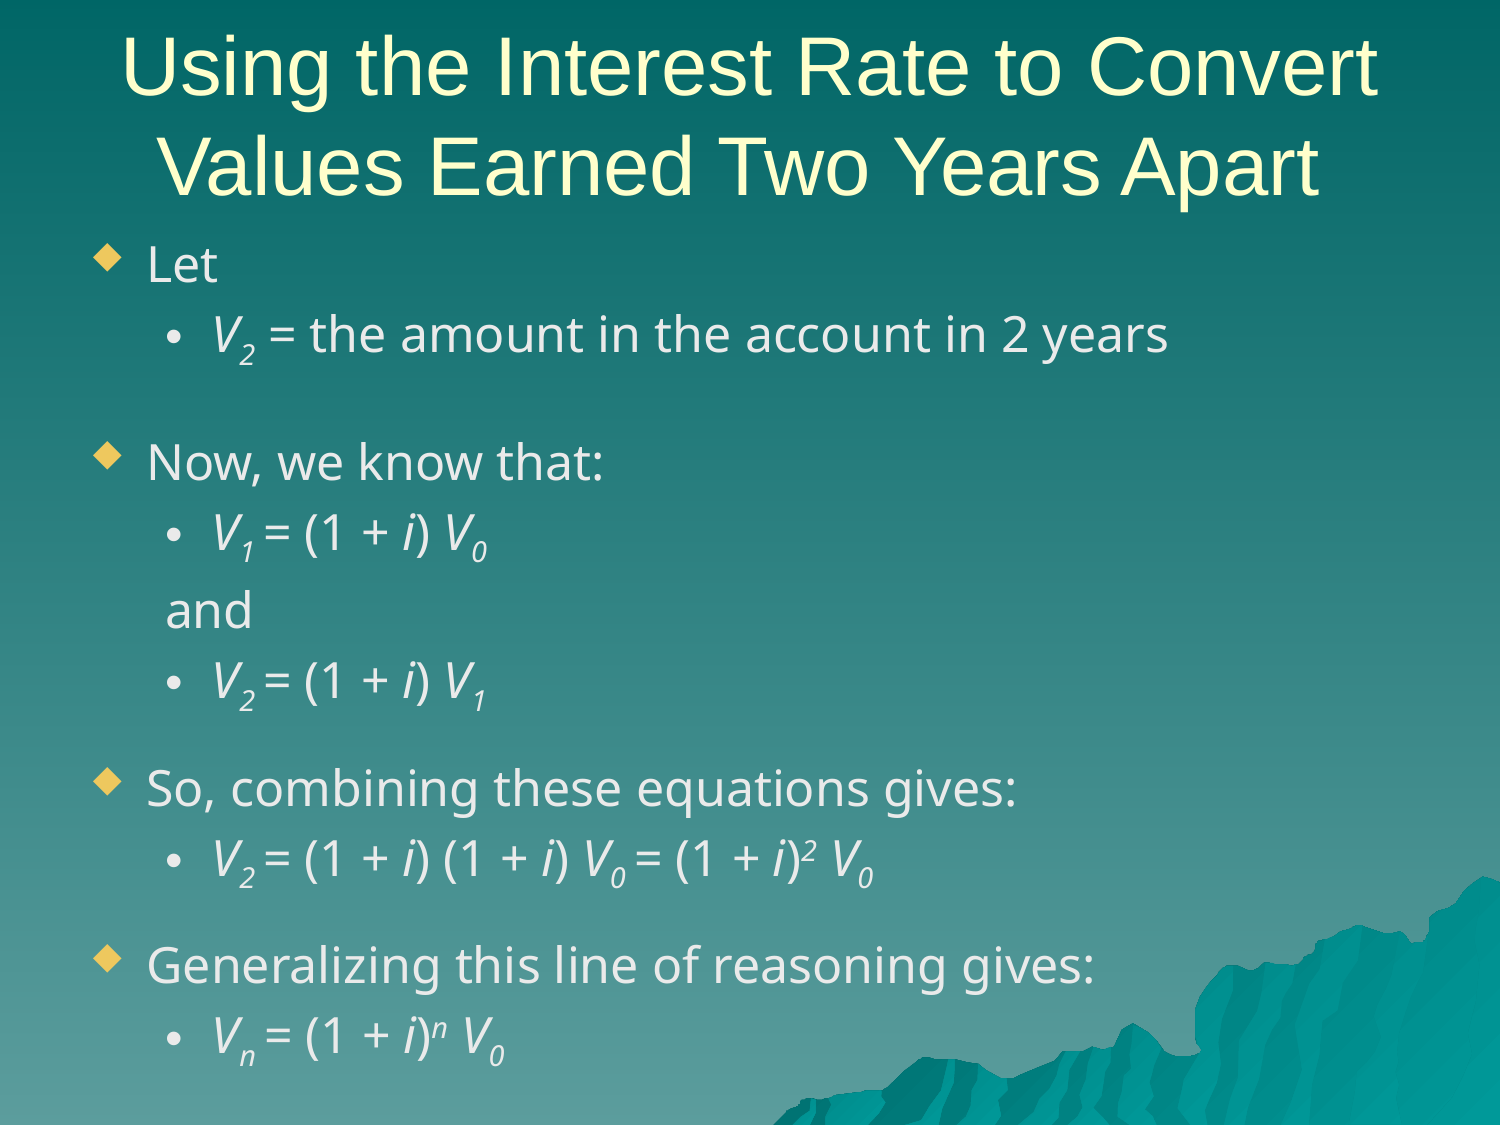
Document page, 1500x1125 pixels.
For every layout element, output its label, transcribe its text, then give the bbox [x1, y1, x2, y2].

list Let V2 = the amount in the account in 2 years Now, we know that: V1 = (1 + i) V0 and V2 = (1 + i) V1 So, combining these equations gives: V2 = (1 + i) (1 + i) V0 = (1 + i)2 V0 Generalizing this line of reasoning gives: Vn = (1 + i)n V0 [74, 224, 1426, 1038]
title Using the Interest Rate to Convert Values Earned Two Years Apart [74, 24, 1426, 201]
